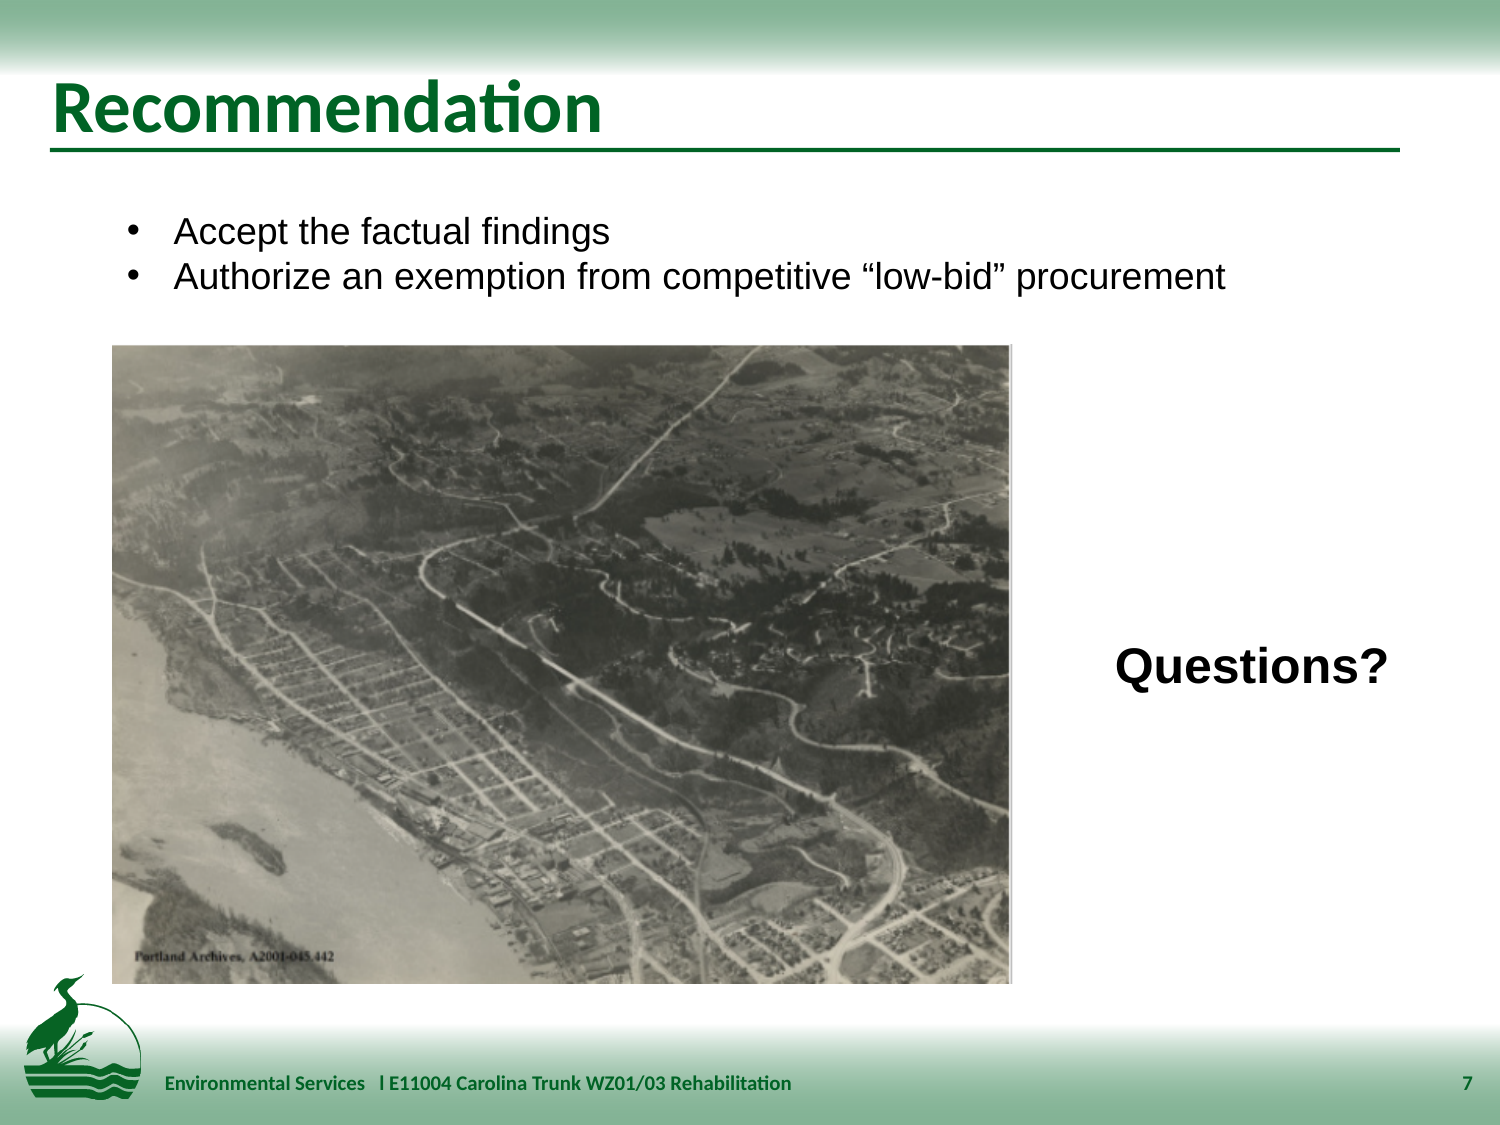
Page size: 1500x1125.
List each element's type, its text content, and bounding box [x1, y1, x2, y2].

text_box Accept the factual findings Authorize an exemption from competitive “low-bid” procurement [112, 199, 1275, 305]
picture [24, 344, 1014, 1100]
text_box Questions? [1100, 625, 1425, 701]
title Recommendation [37, 50, 1388, 238]
